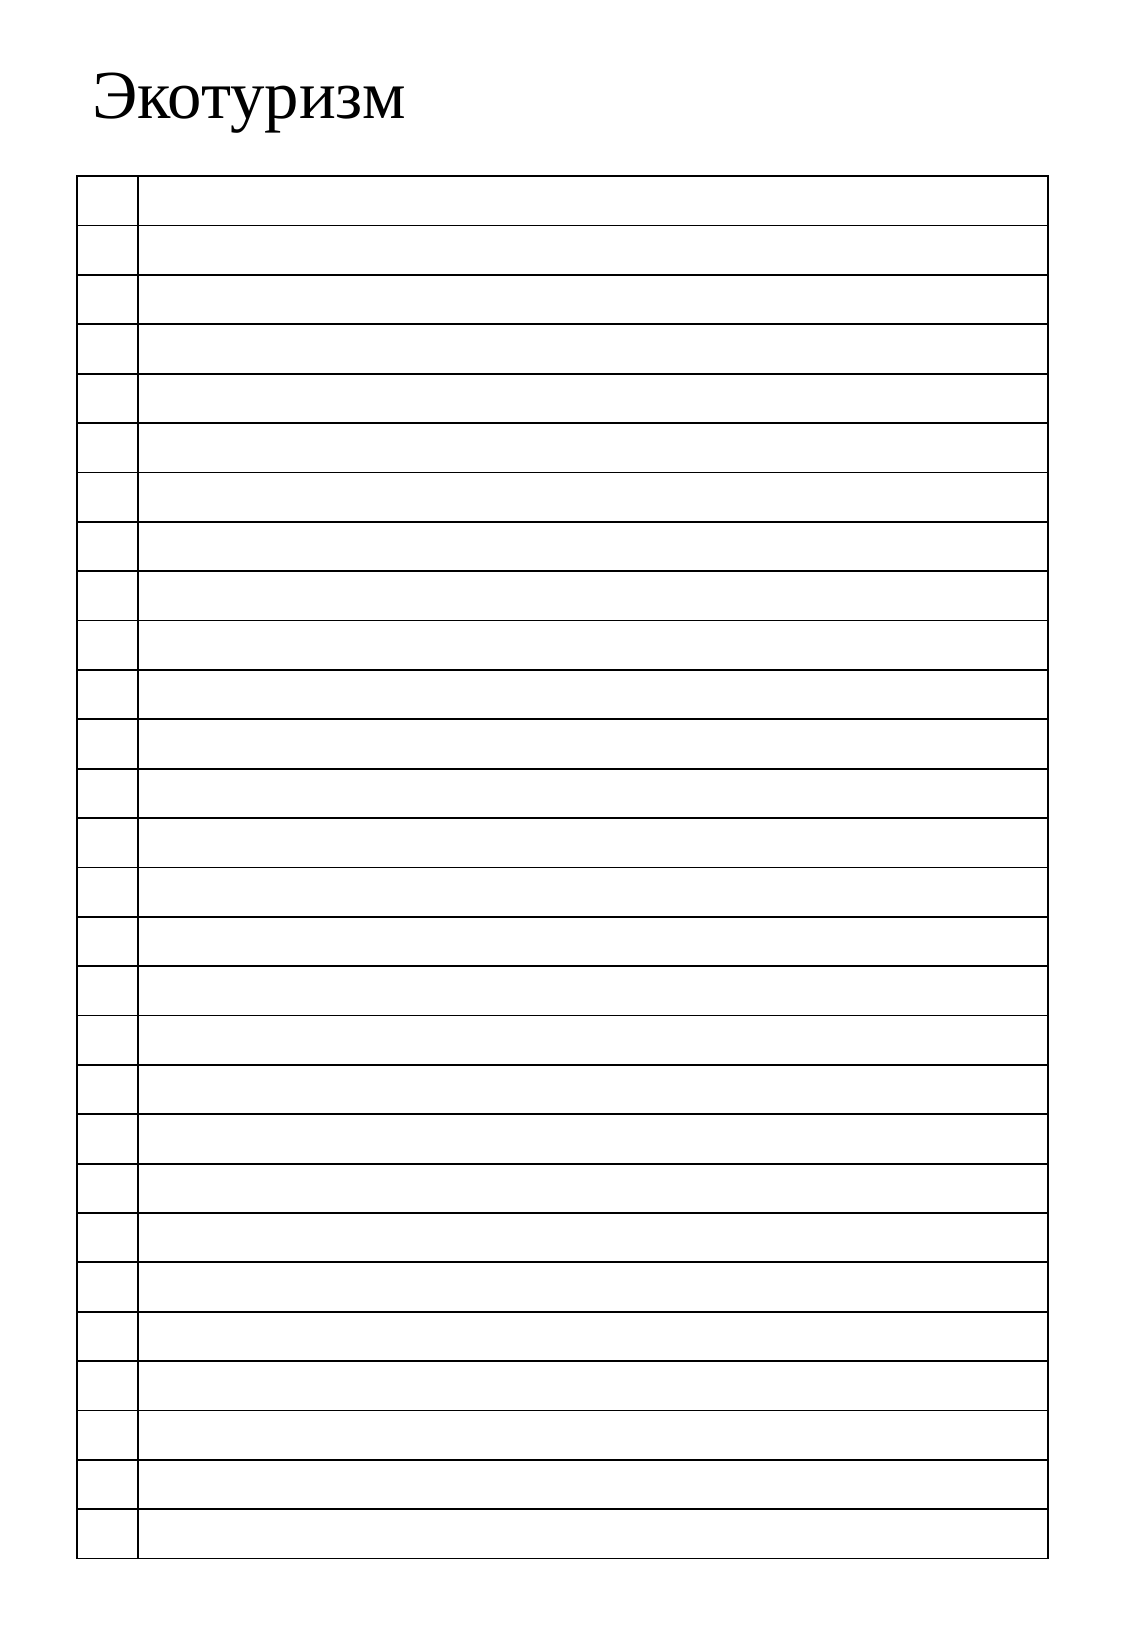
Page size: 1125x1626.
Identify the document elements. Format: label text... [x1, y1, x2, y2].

table_cell [139, 720, 1047, 768]
table_header [78, 177, 137, 225]
table_cell [139, 1263, 1047, 1311]
table_cell [139, 523, 1047, 570]
table_cell [78, 276, 137, 323]
table_cell [139, 868, 1047, 916]
table_cell [139, 1214, 1047, 1261]
table_cell [78, 868, 137, 916]
table_cell [139, 424, 1047, 472]
table_cell [139, 918, 1047, 965]
table_cell [139, 770, 1047, 817]
table_cell [78, 226, 137, 274]
table_cell [78, 1461, 137, 1508]
table_cell [139, 226, 1047, 274]
table_cell [78, 621, 137, 669]
table_cell [78, 1165, 137, 1212]
table_cell [78, 572, 137, 620]
table_cell [139, 1016, 1047, 1064]
table_cell [139, 1066, 1047, 1113]
title Экотуризм [77, 31, 1048, 162]
table_cell [78, 1214, 137, 1261]
table_cell [78, 375, 137, 422]
table_cell [139, 473, 1047, 521]
table_cell [78, 1263, 137, 1311]
table_cell [78, 325, 137, 373]
table_cell [139, 1510, 1047, 1558]
table_cell [78, 770, 137, 817]
table_cell [78, 819, 137, 867]
table_cell [78, 1066, 137, 1113]
table_cell [78, 1362, 137, 1410]
table_cell [139, 276, 1047, 323]
table_cell [139, 1115, 1047, 1163]
table_cell [139, 1362, 1047, 1410]
table_cell [139, 1165, 1047, 1212]
table_cell [78, 671, 137, 718]
table_cell [139, 1313, 1047, 1360]
table_cell [139, 621, 1047, 669]
table_cell [78, 1115, 137, 1163]
table_cell [139, 1461, 1047, 1508]
table_cell [78, 1016, 137, 1064]
table_cell [78, 1313, 137, 1360]
table_cell [139, 819, 1047, 867]
table_cell [139, 671, 1047, 718]
table_cell [139, 967, 1047, 1015]
table_cell [139, 1411, 1047, 1459]
table_cell [78, 1411, 137, 1459]
table_cell [78, 473, 137, 521]
table_cell [78, 1510, 137, 1558]
table_cell [78, 720, 137, 768]
table_cell [78, 967, 137, 1015]
table_cell [78, 918, 137, 965]
table_cell [139, 375, 1047, 422]
table_cell [139, 325, 1047, 373]
table_header [139, 177, 1047, 225]
table_cell [78, 523, 137, 570]
table_cell [139, 572, 1047, 620]
table_cell [78, 424, 137, 472]
